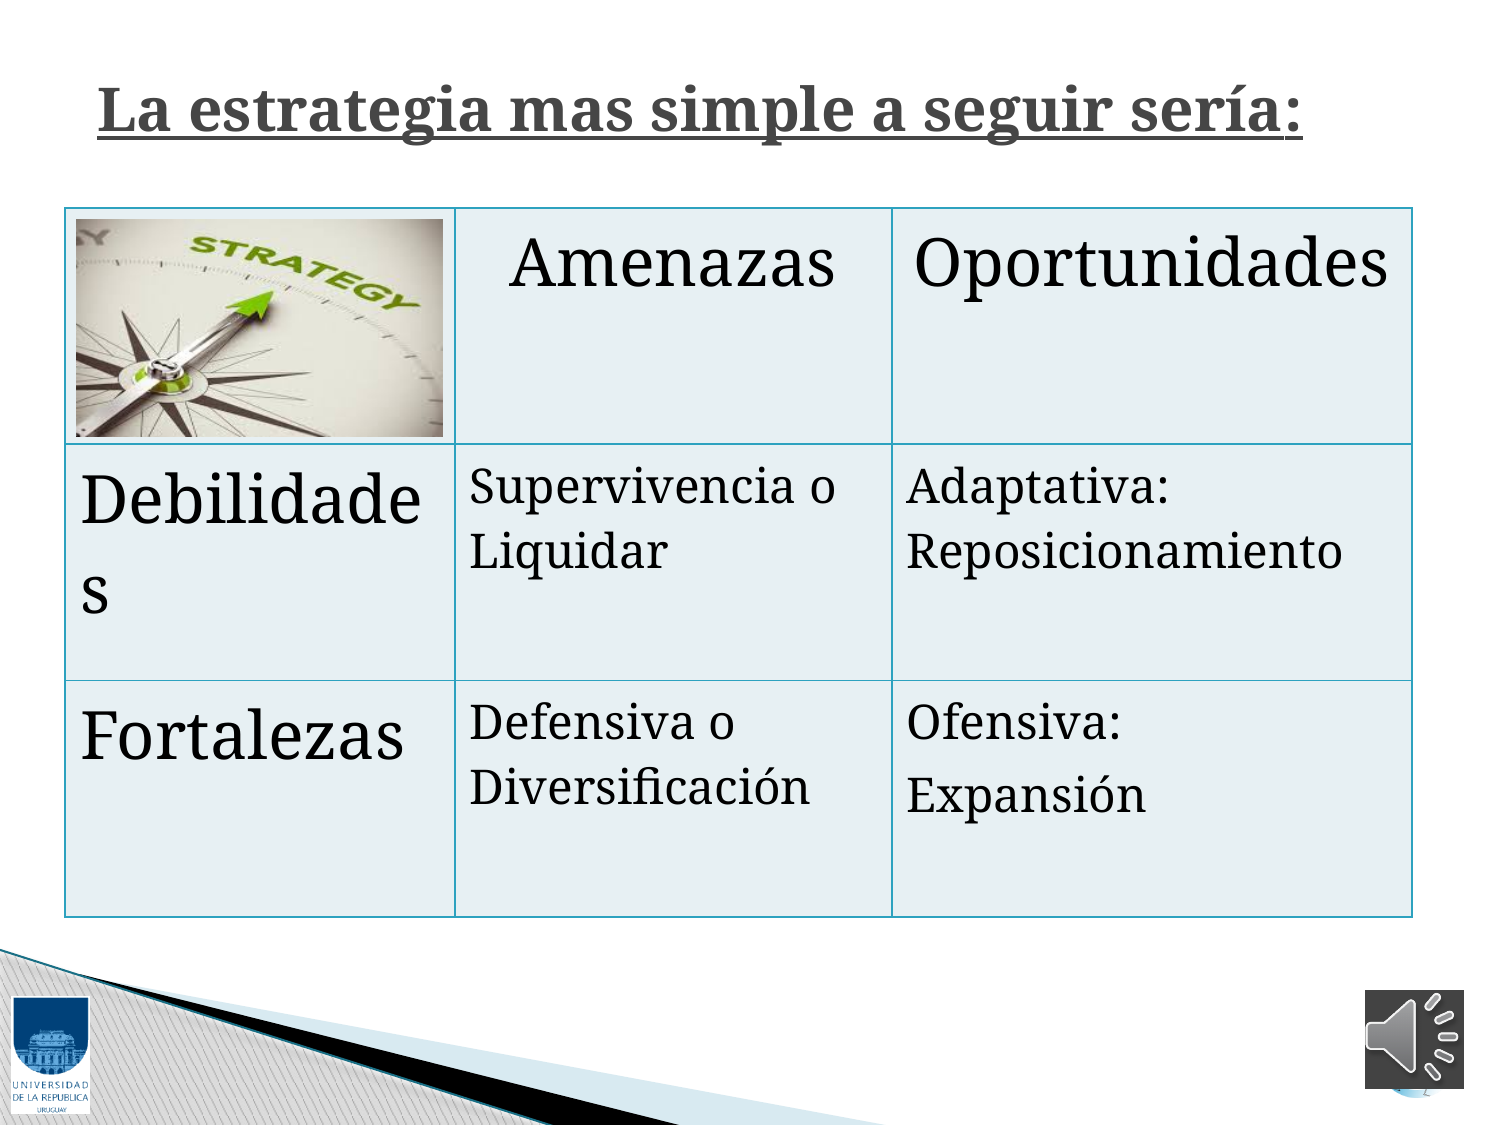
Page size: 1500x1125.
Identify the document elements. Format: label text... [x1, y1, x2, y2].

table_cell Supervivencia o Liquidar [456, 445, 891, 680]
table_header Amenazas [456, 209, 891, 443]
table_header Oportunidades [893, 209, 1411, 443]
table_header [66, 209, 454, 443]
table_cell Adaptativa: Reposicionamiento [893, 445, 1411, 680]
table_cell Debilidades [66, 445, 454, 680]
table_cell Ofensiva: Expansión [893, 681, 1411, 916]
title La estrategia mas simple a seguir sería: [82, 46, 1432, 167]
picture [11, 996, 90, 1114]
picture [1364, 989, 1465, 1098]
table_cell Fortalezas [66, 681, 454, 916]
table_cell Defensiva o Diversificación [456, 681, 891, 916]
picture [76, 219, 444, 437]
